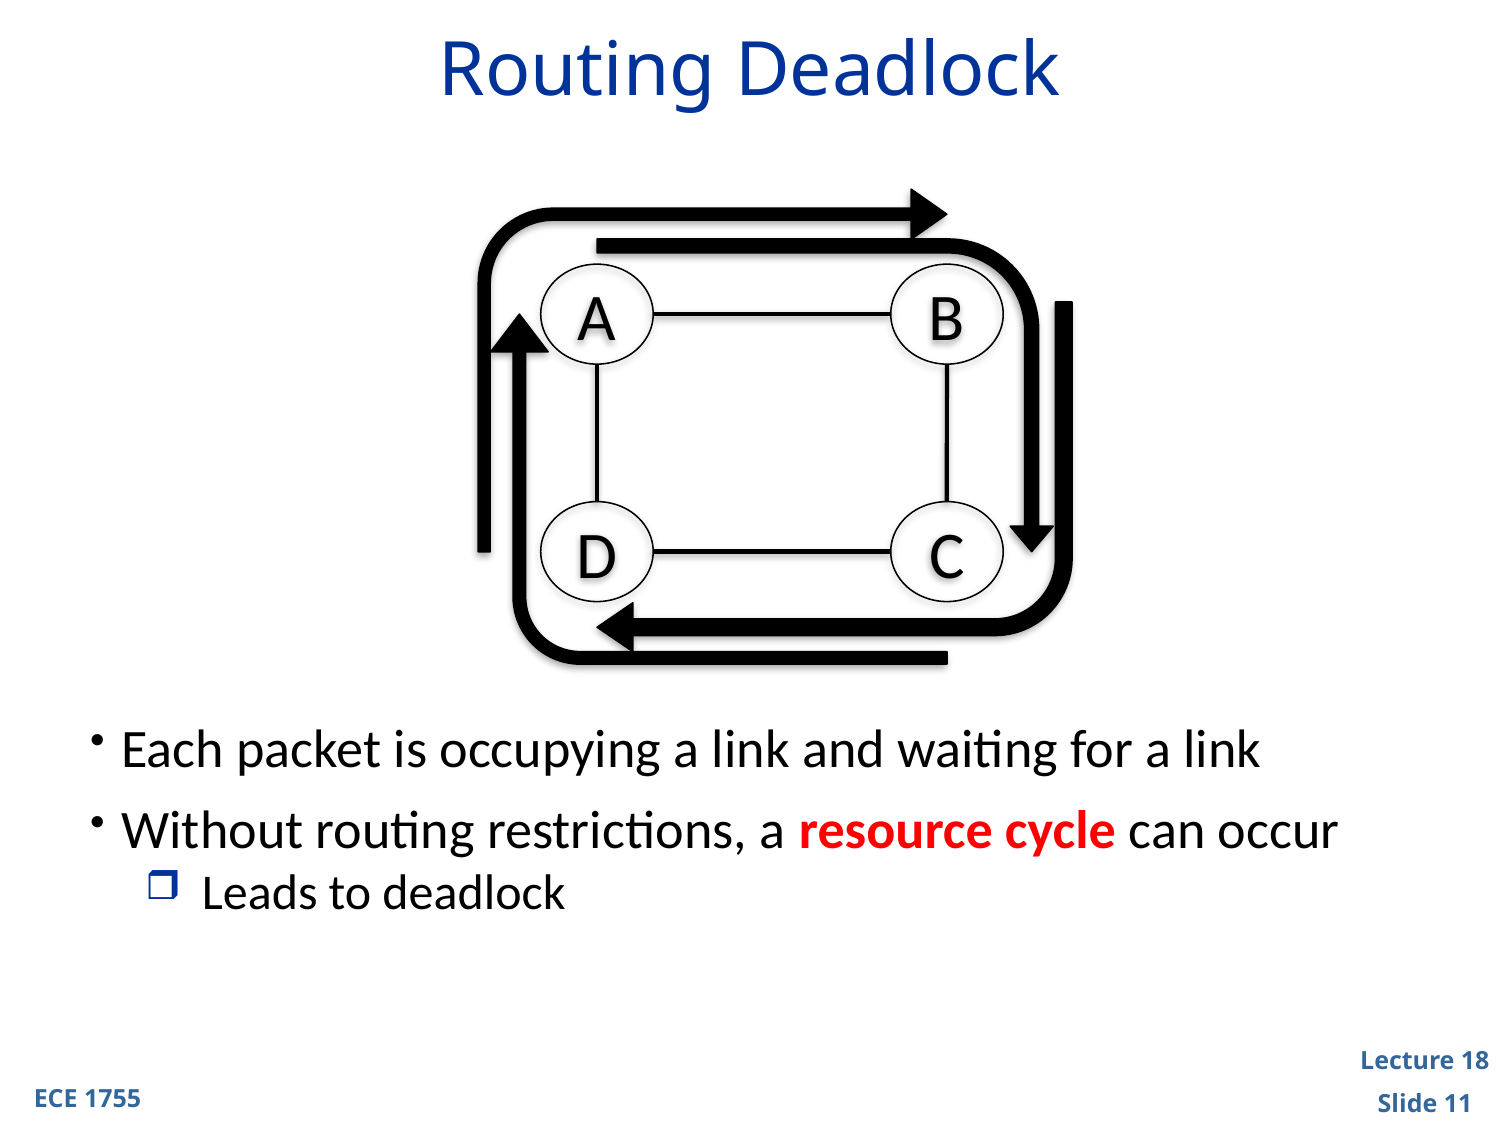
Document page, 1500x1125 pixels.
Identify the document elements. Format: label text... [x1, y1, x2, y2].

text_box [596, 238, 1048, 553]
title Routing Deadlock [71, 8, 1429, 204]
text_box [596, 301, 1073, 653]
text_box [477, 188, 948, 553]
list Each packet is occupying a link and waiting for a link Without routing restrictions, a resource cycle can occur Leads to deadlock [74, 720, 1426, 1063]
text_box C [890, 501, 1004, 603]
text_box B [890, 263, 1004, 365]
text_box A [539, 263, 654, 365]
text_box D [539, 501, 654, 603]
text_box [495, 313, 948, 665]
